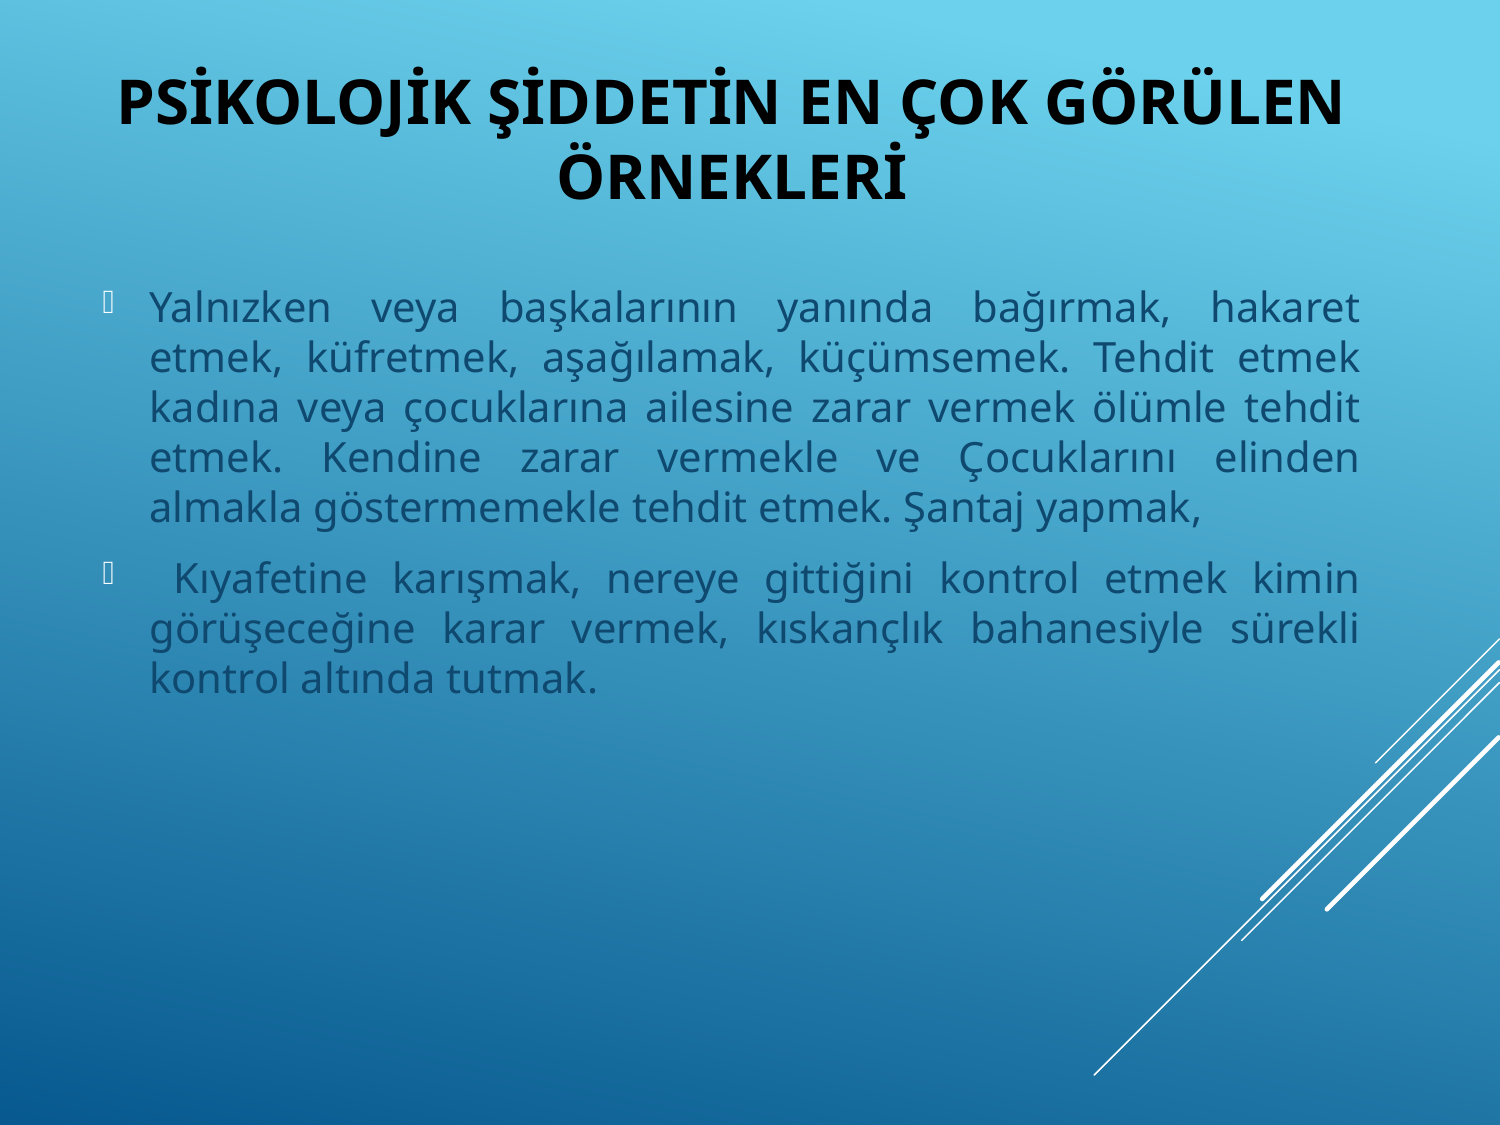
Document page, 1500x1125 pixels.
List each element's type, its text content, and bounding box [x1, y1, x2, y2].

title Psikolojik Şiddetin en çok görülen örnekleri [87, 54, 1377, 220]
list Yalnızken veya başkalarının yanında bağırmak, hakaret etmek, küfretmek, aşağılamak, küçümsemek. Tehdit etmek kadına veya çocuklarına ailesine zarar vermek ölümle tehdit etmek. Kendine zarar vermekle ve Çocuklarını elinden almakla göstermemekle tehdit etmek. Şantaj yapmak, Kıyafetine karışmak, nereye gittiğini kontrol etmek kimin görüşeceğine karar vermek, kıskançlık bahanesiyle sürekli kontrol altında tutmak. [87, 243, 1377, 740]
